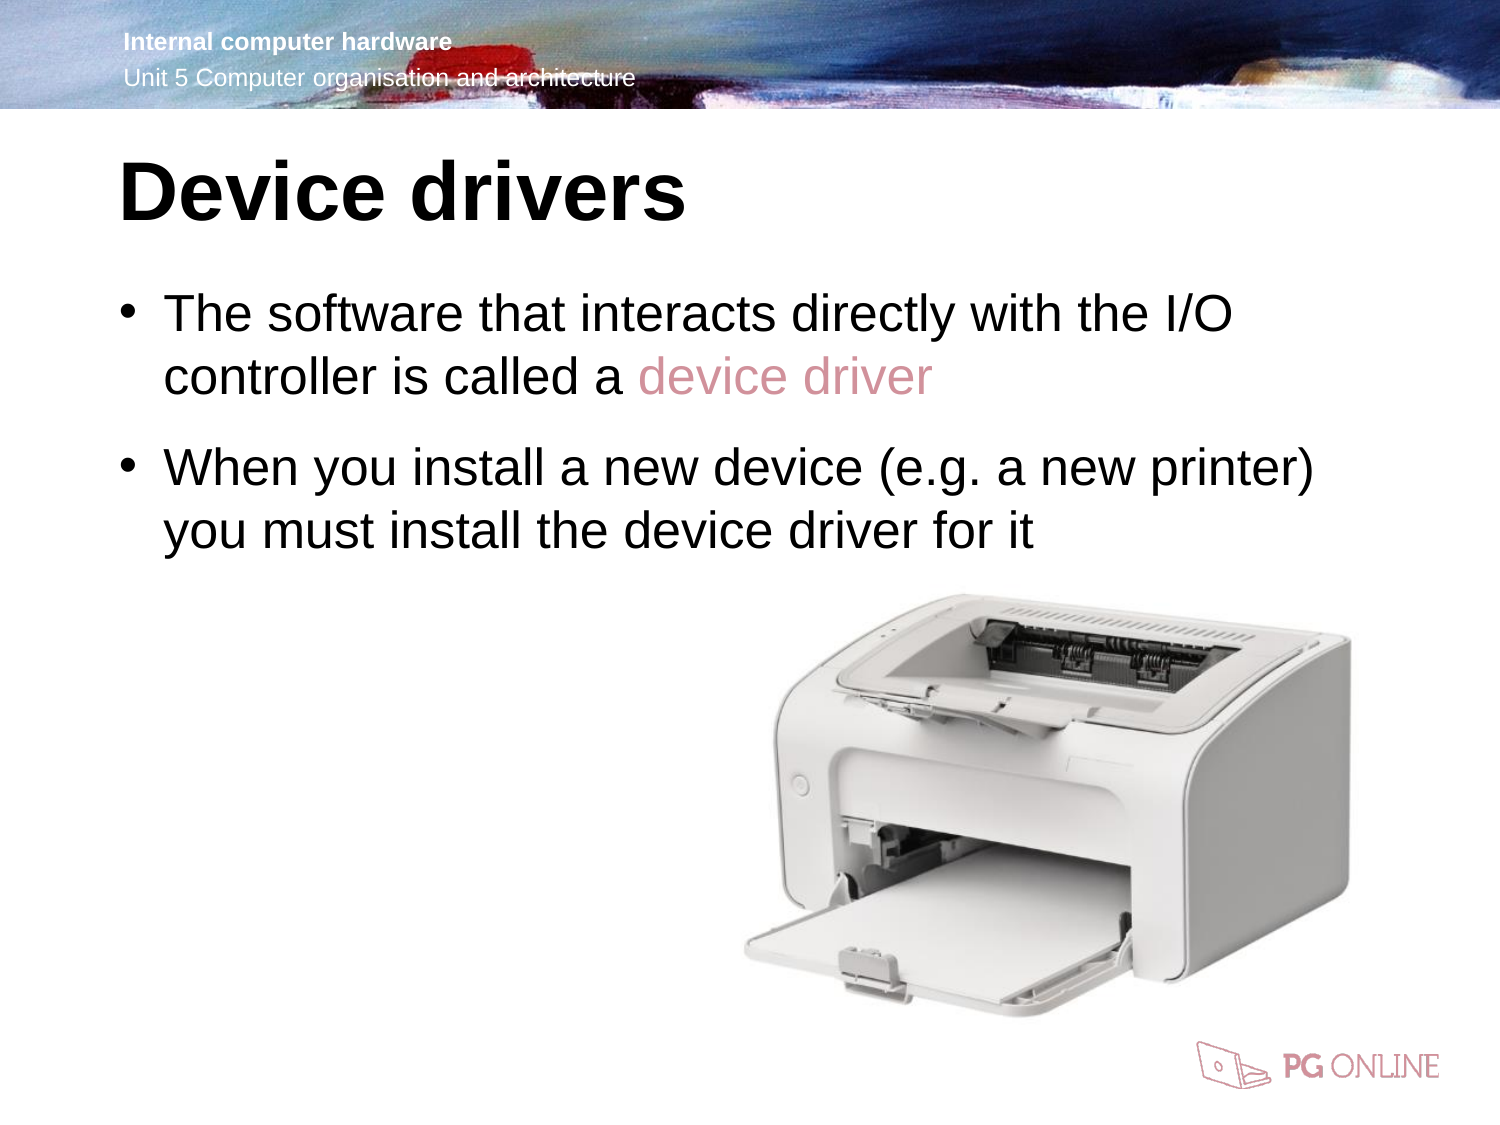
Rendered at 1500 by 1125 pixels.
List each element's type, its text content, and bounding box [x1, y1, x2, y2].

list Device drivers [118, 148, 1401, 259]
list The software that interacts directly with the I/O controller is called a device driver When you install a new device (e.g. a new printer) you must install the device driver for it [118, 279, 1398, 1053]
picture [714, 583, 1378, 1032]
picture [0, 0, 1500, 109]
